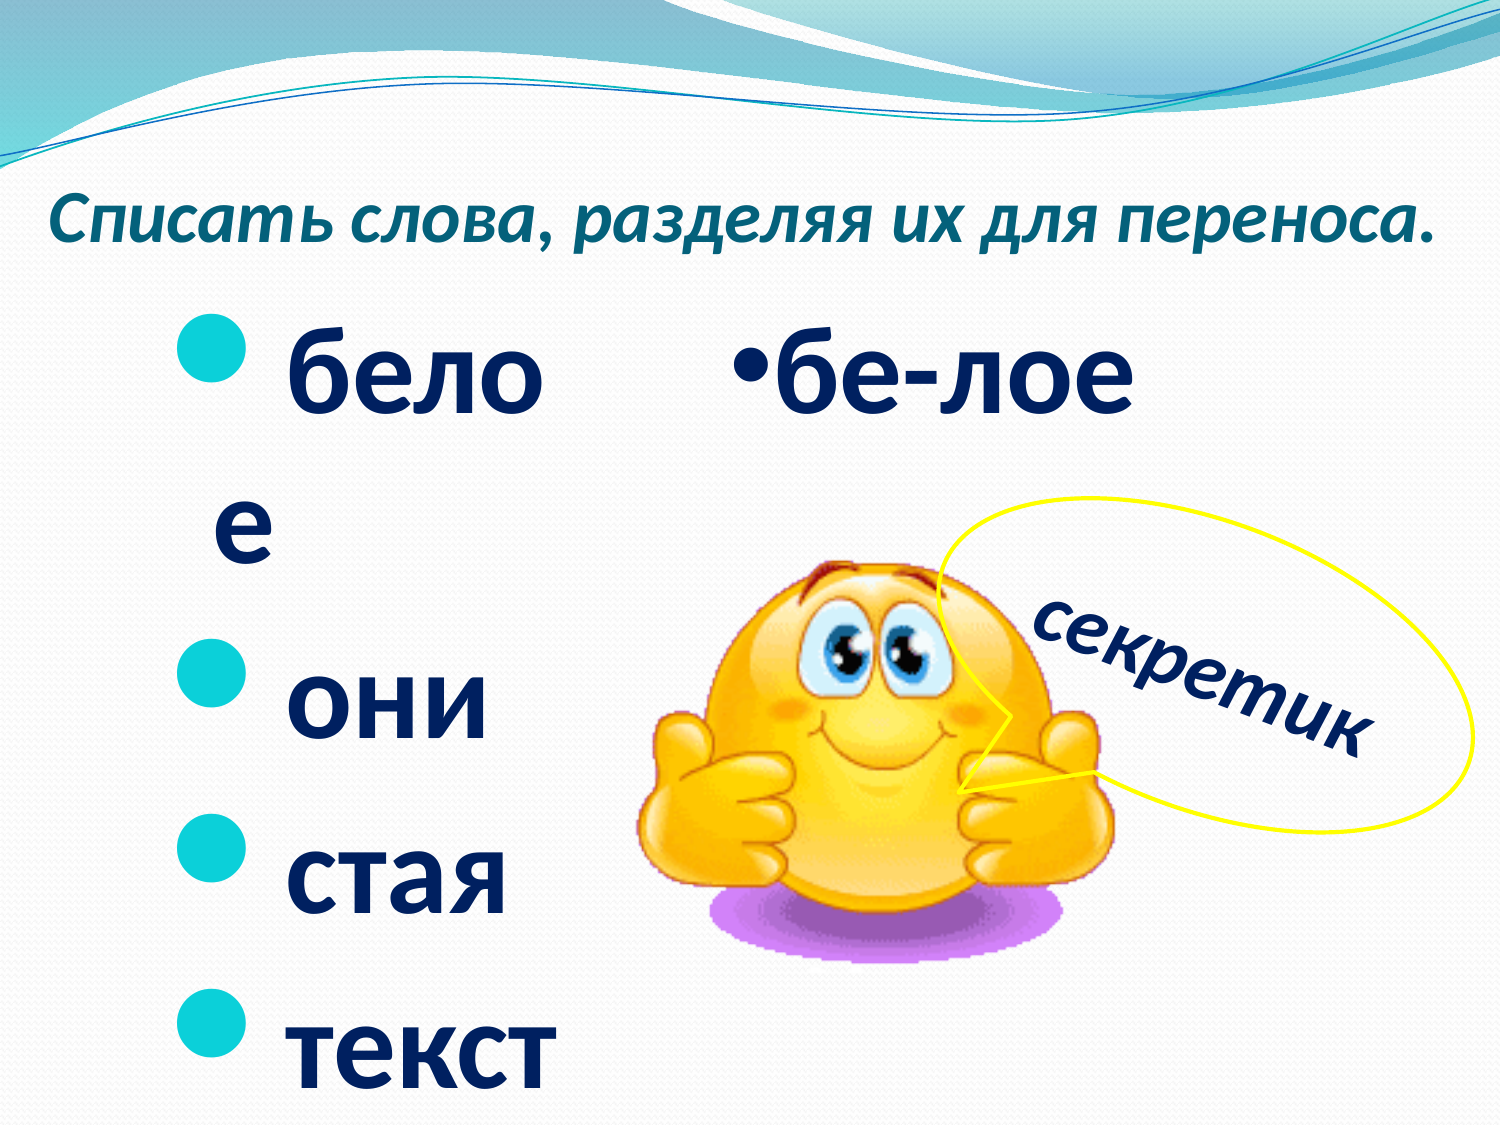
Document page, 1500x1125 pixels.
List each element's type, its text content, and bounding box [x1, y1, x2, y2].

text_box бе-лое [714, 281, 1172, 446]
text_box секретик [949, 496, 1476, 835]
picture [503, 550, 1248, 973]
title Списать слова, разделяя их для переноса. [23, 140, 1465, 258]
list белое они стая текст [152, 281, 610, 1038]
